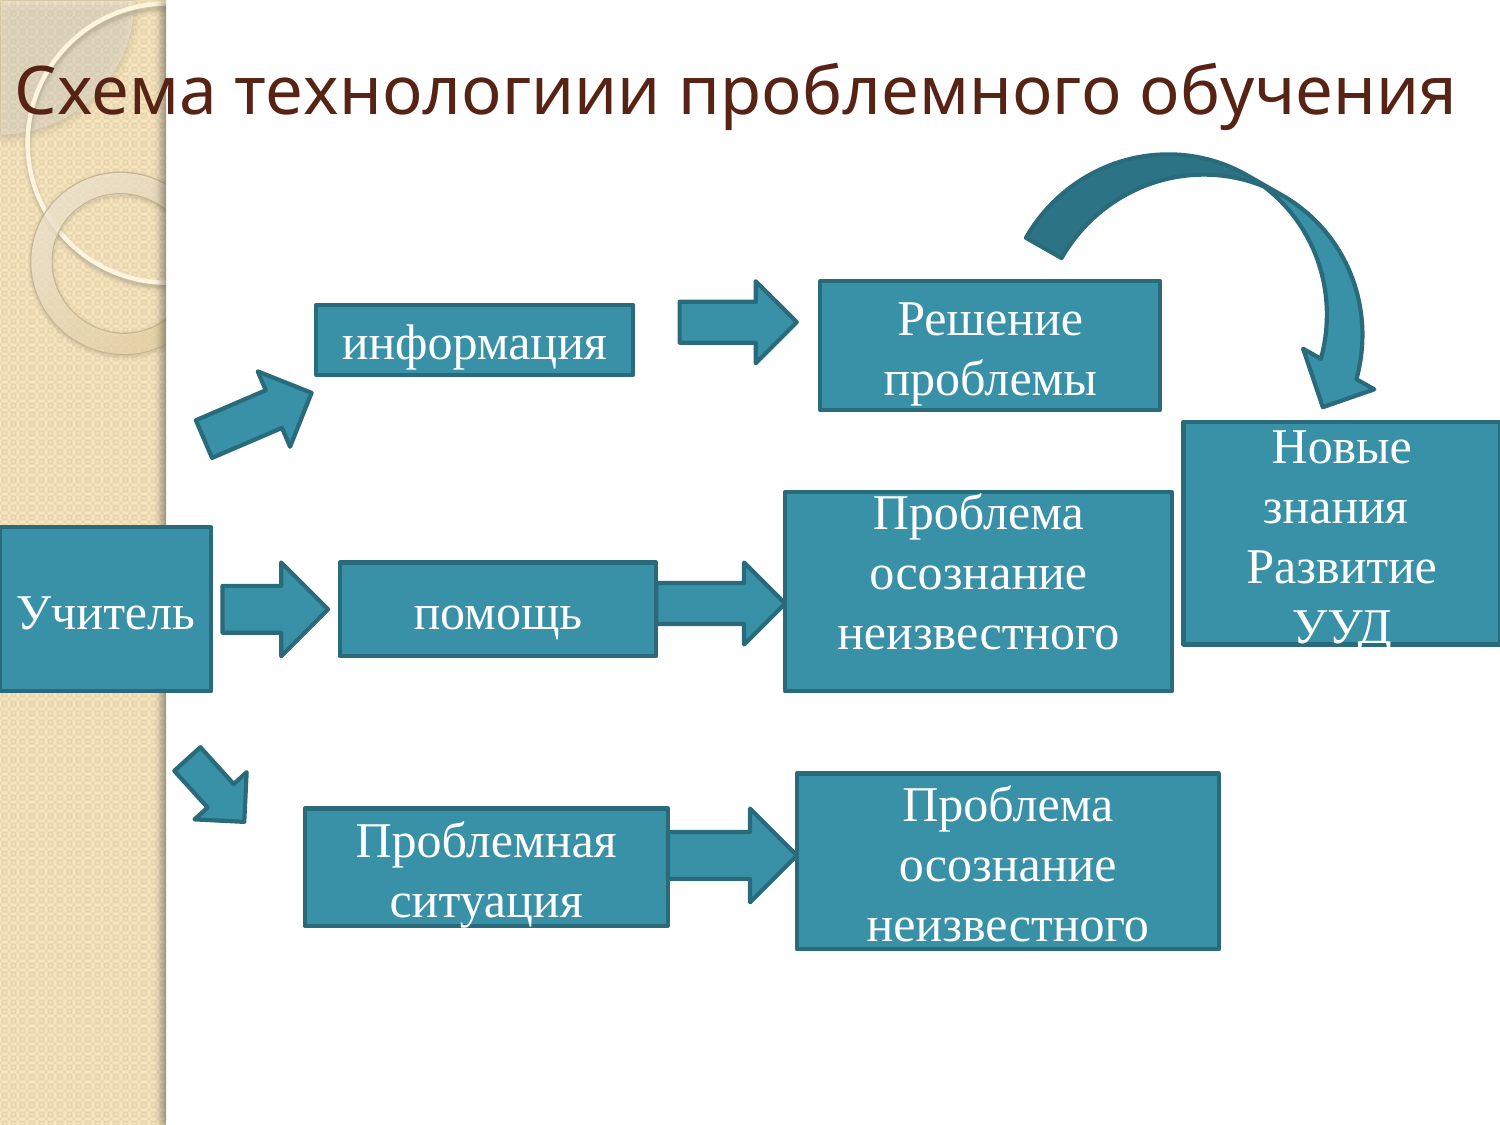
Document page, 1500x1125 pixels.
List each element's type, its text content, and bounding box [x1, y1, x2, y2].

text_box Решение проблемы [818, 279, 1162, 412]
text_box [1023, 152, 1377, 410]
text_box Учитель [0, 525, 213, 693]
title Схема технологиии проблемного обучения [0, 0, 1500, 176]
text_box Проблема осознание неизвестного [783, 490, 1174, 693]
text_box [193, 369, 314, 460]
text_box помощь [338, 560, 658, 658]
text_box [220, 560, 331, 659]
text_box [665, 806, 799, 905]
text_box информация [314, 303, 635, 377]
text_box [677, 279, 799, 366]
text_box [654, 560, 788, 647]
text_box Проблемная ситуация [303, 806, 670, 928]
text_box Новые знания Развитие УУД [1181, 420, 1500, 647]
text_box [172, 745, 249, 824]
text_box Проблема осознание неизвестного [795, 771, 1221, 951]
